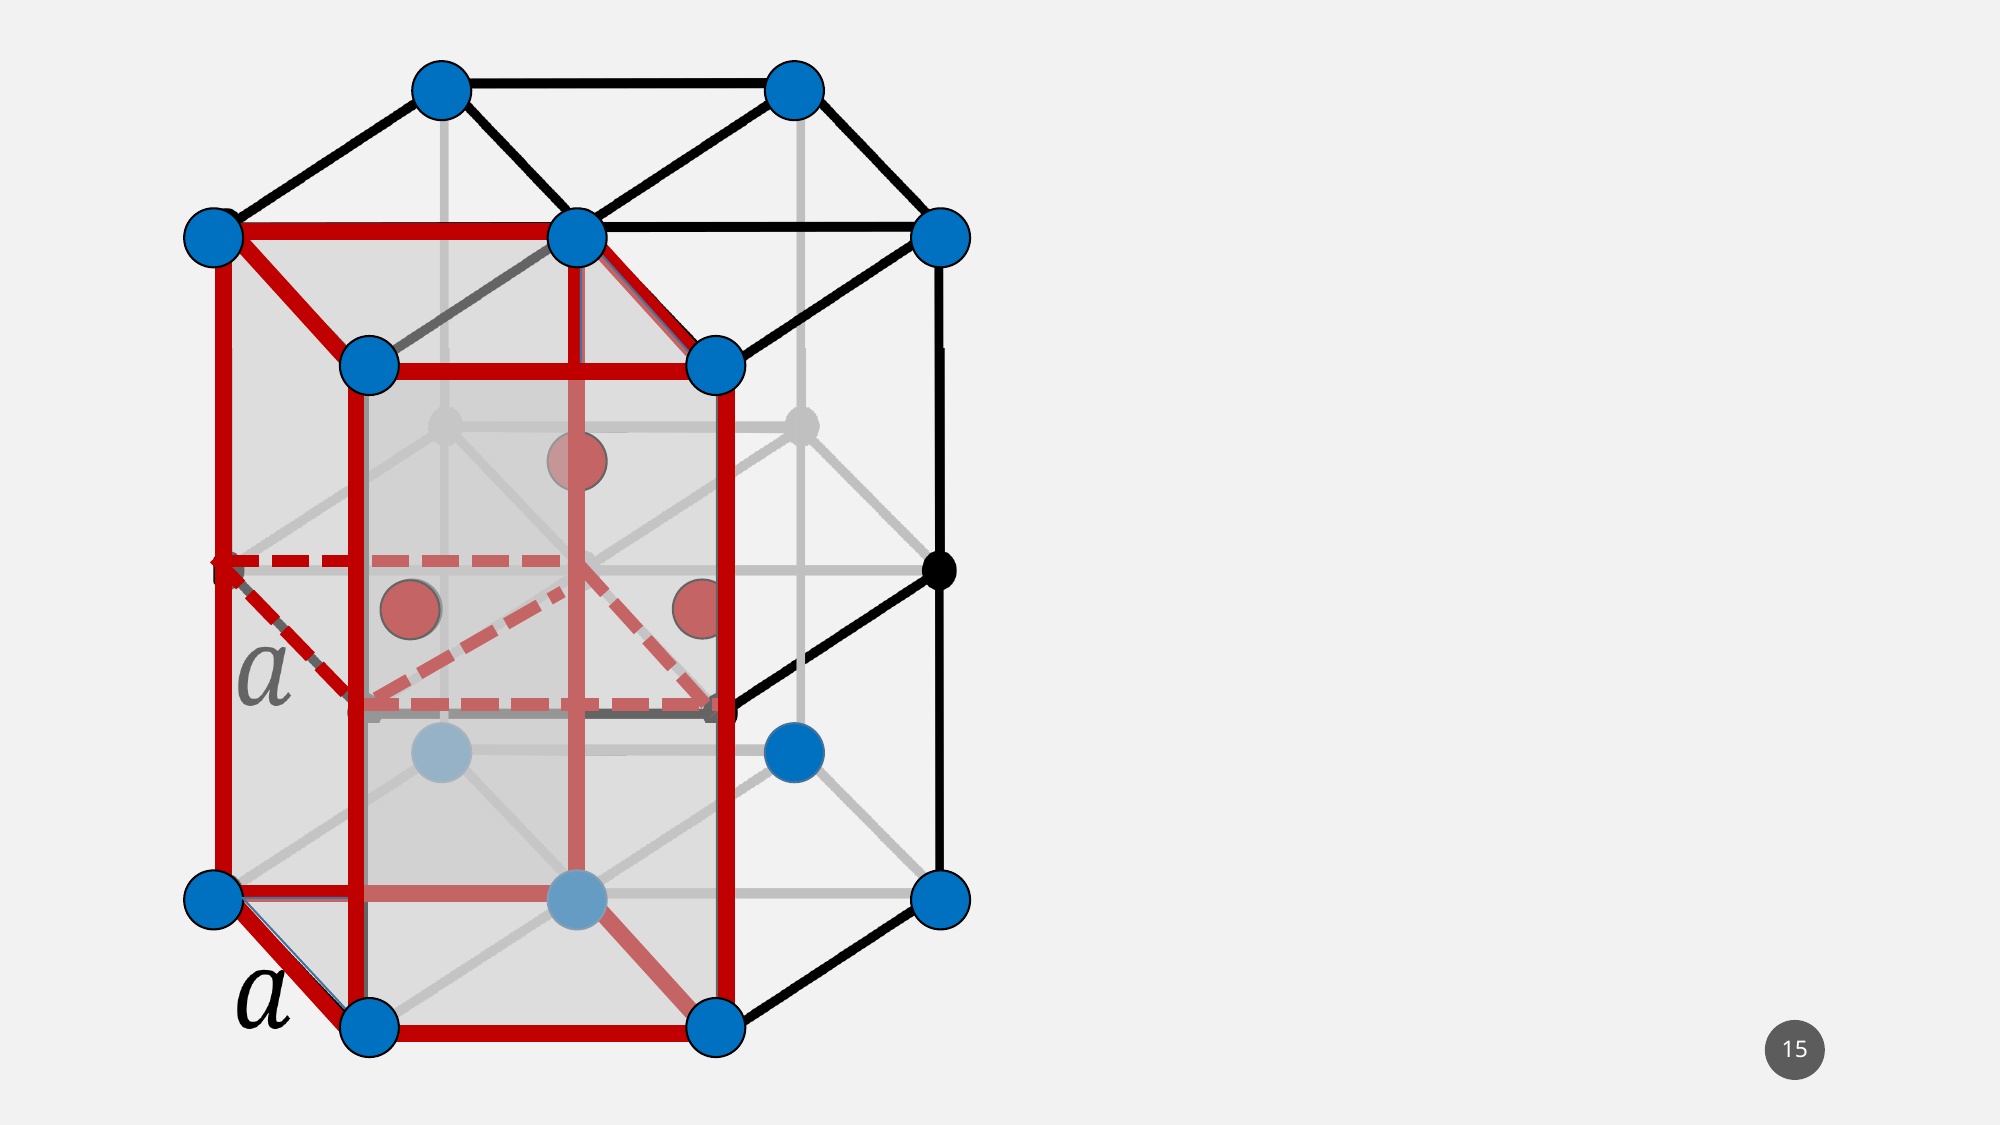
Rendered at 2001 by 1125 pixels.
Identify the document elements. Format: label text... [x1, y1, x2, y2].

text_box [579, 565, 715, 704]
slide_number 15 [1764, 1019, 1825, 1080]
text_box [579, 705, 715, 714]
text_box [375, 591, 563, 699]
text_box [184, 208, 214, 268]
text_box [224, 224, 360, 373]
text_box [967, 224, 971, 251]
text_box [184, 870, 214, 930]
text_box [582, 229, 718, 379]
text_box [214, 557, 360, 709]
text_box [223, 891, 359, 1041]
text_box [577, 886, 713, 1035]
picture [213, 28, 967, 1088]
text_box [967, 886, 971, 913]
